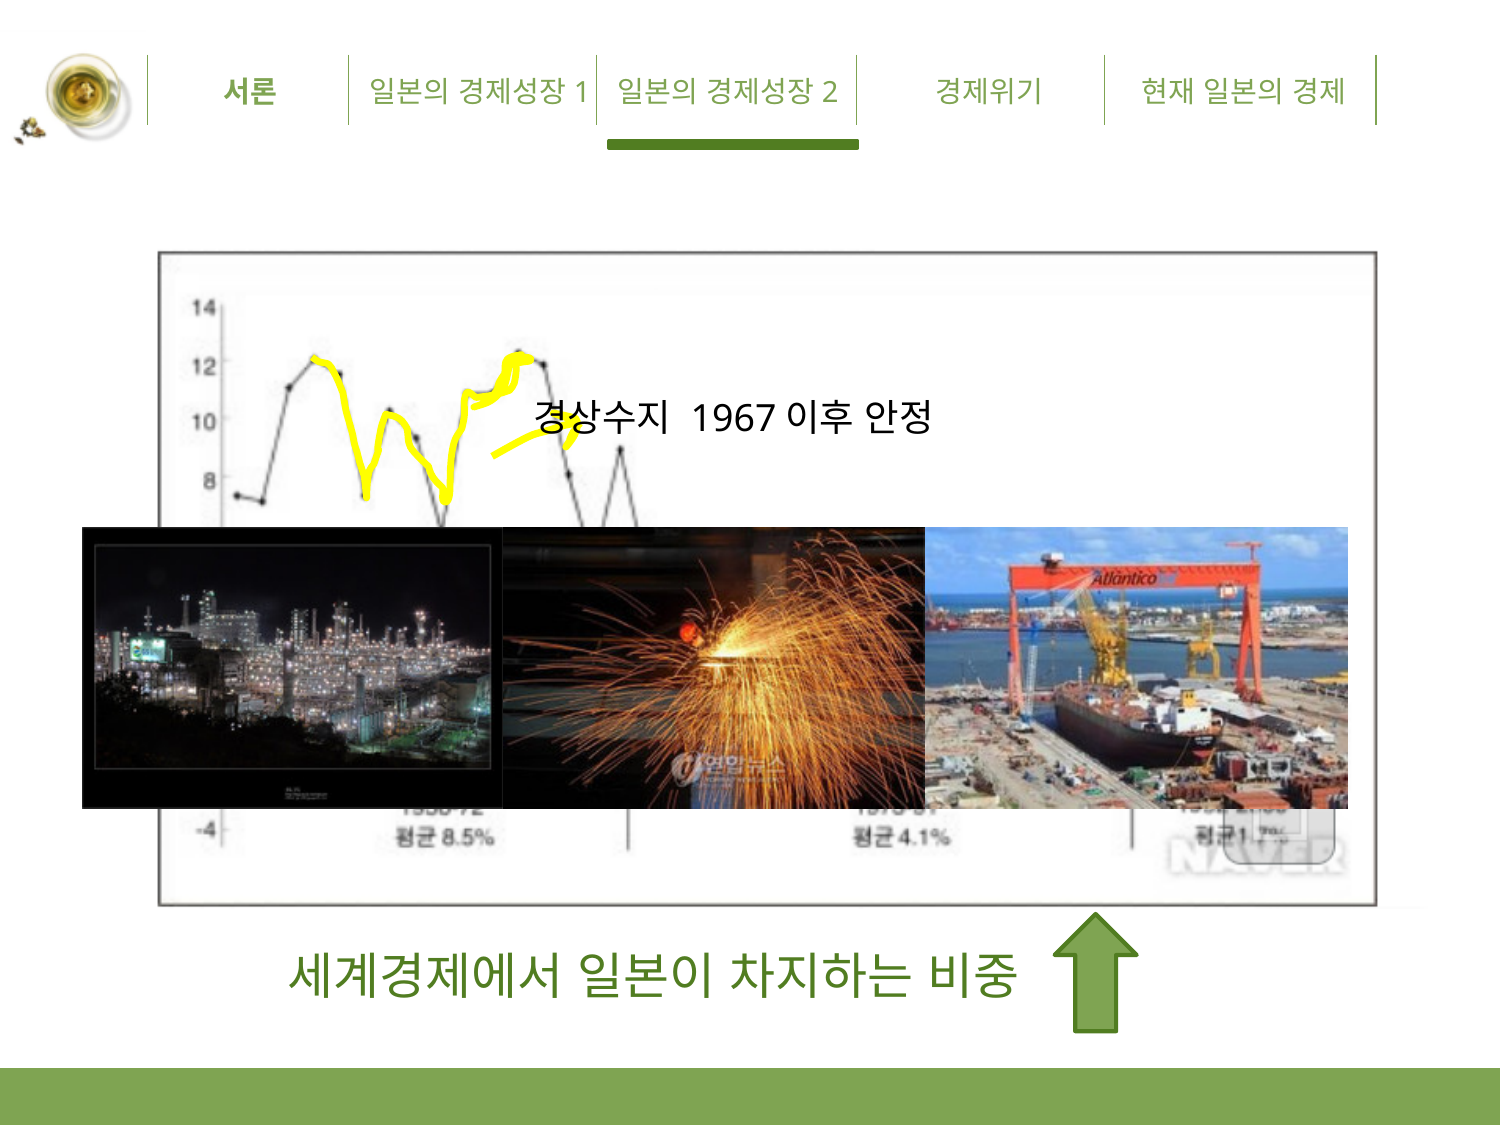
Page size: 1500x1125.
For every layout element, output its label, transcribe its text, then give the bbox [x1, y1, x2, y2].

text_box 일본의 경제성장2 [602, 66, 851, 116]
text_box 일본의 경제성장1 [354, 66, 592, 116]
text_box 서론 [208, 66, 293, 116]
text_box [607, 139, 859, 150]
text_box [1052, 916, 1139, 1034]
text_box 세계경제에서 일본이 차지하는 비중 [272, 937, 1035, 1013]
text_box 경제위기 [920, 66, 1059, 116]
picture [81, 245, 1454, 909]
picture [0, 30, 146, 167]
text_box 현재 일본의 경제 [1126, 66, 1362, 116]
text_box [0, 1068, 1500, 1125]
